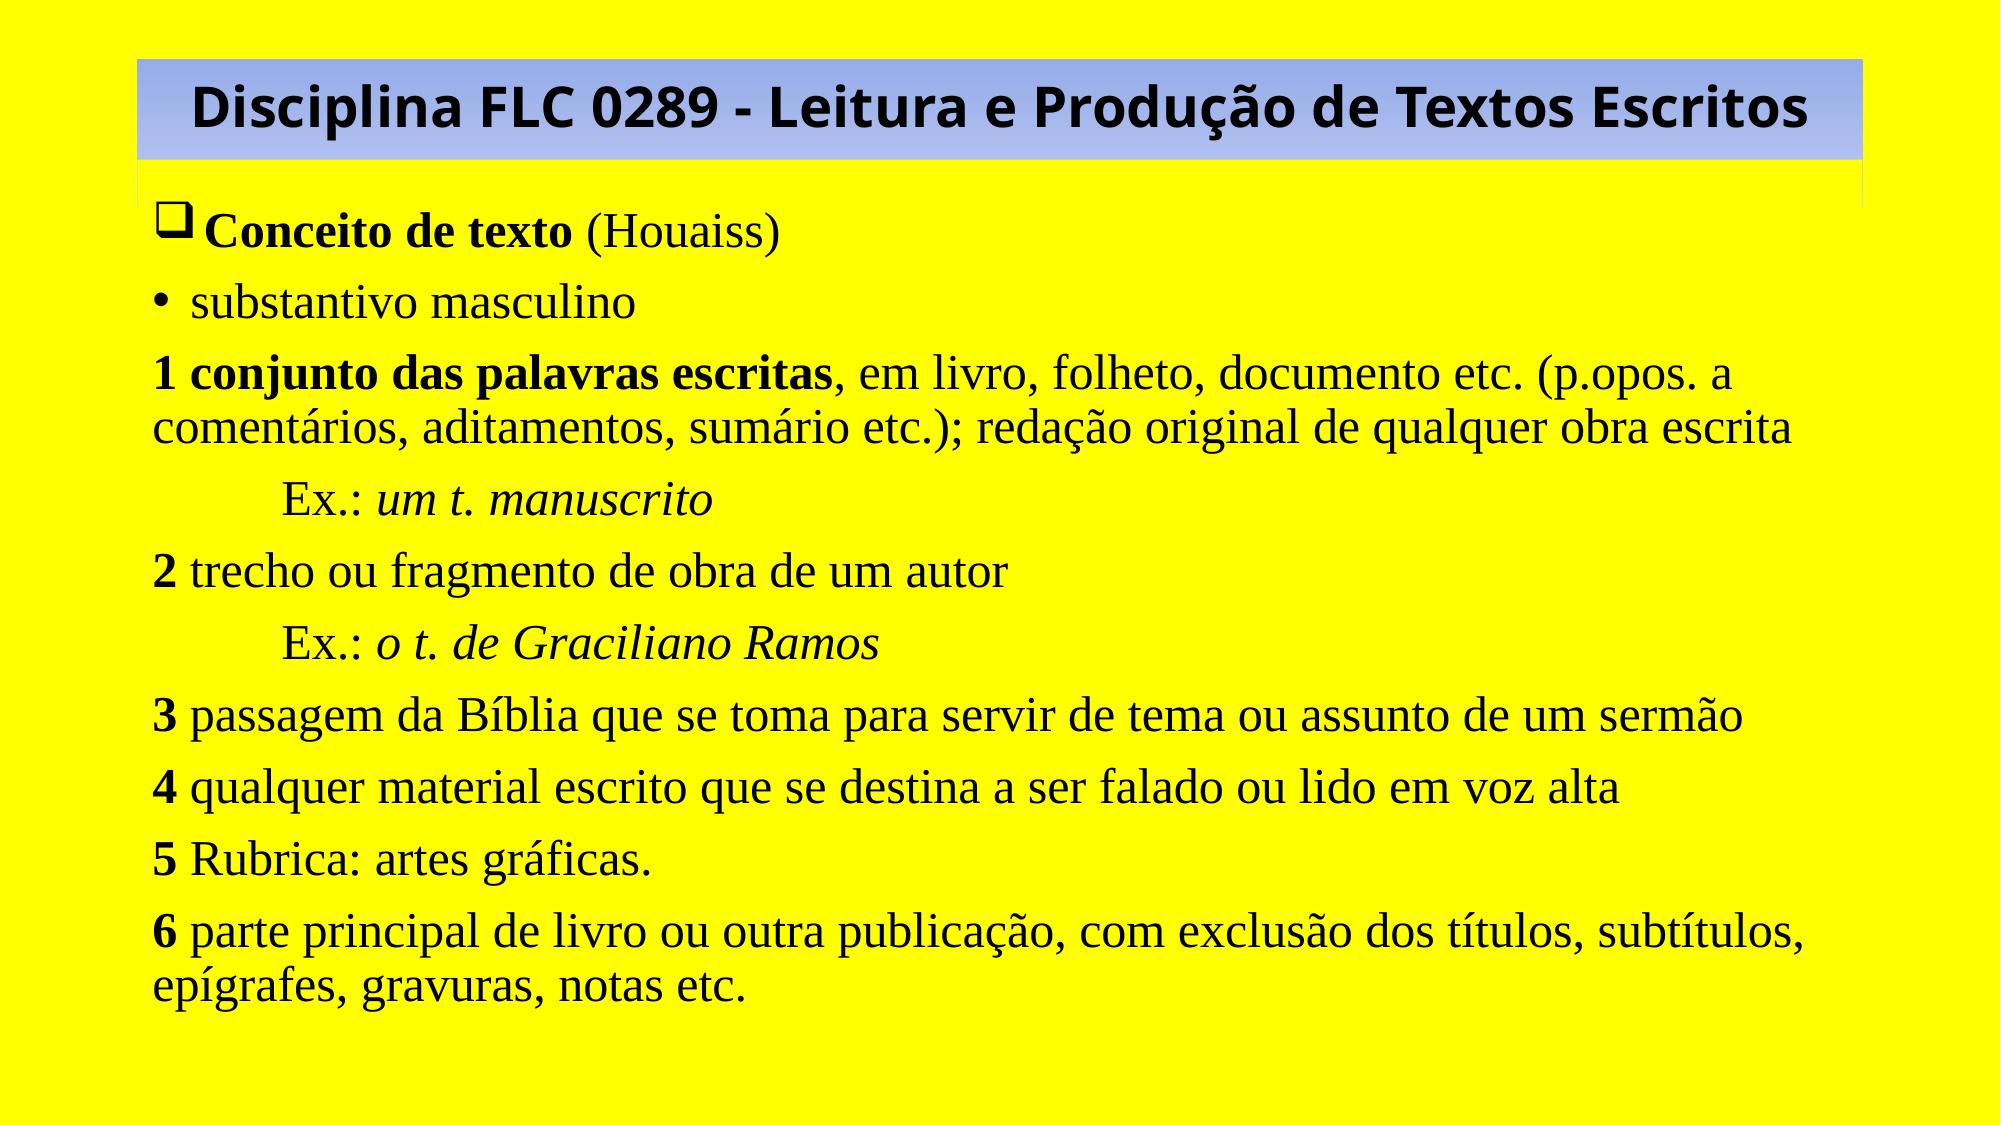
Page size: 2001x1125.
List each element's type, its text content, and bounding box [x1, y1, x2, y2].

list Conceito de texto (Houaiss) substantivo masculino 1 conjunto das palavras escritas, em livro, folheto, documento etc. (p.opos. a comentários, aditamentos, sumário etc.); redação original de qualquer obra escrita Ex.: um t. manuscrito 2 trecho ou fragmento de obra de um autor Ex.: o t. de Graciliano Ramos 3 passagem da Bíblia que se toma para servir de tema ou assunto de um sermão 4 qualquer material escrito que se destina a ser falado ou lido em voz alta 5 Rubrica: artes gráficas. 6 parte principal de livro ou outra publicação, com exclusão dos títulos, subtítulos, epígrafes, gravuras, notas etc. [137, 159, 1863, 1031]
title Disciplina FLC 0289 - Leitura e Produção de Textos Escritos [137, 59, 1863, 159]
